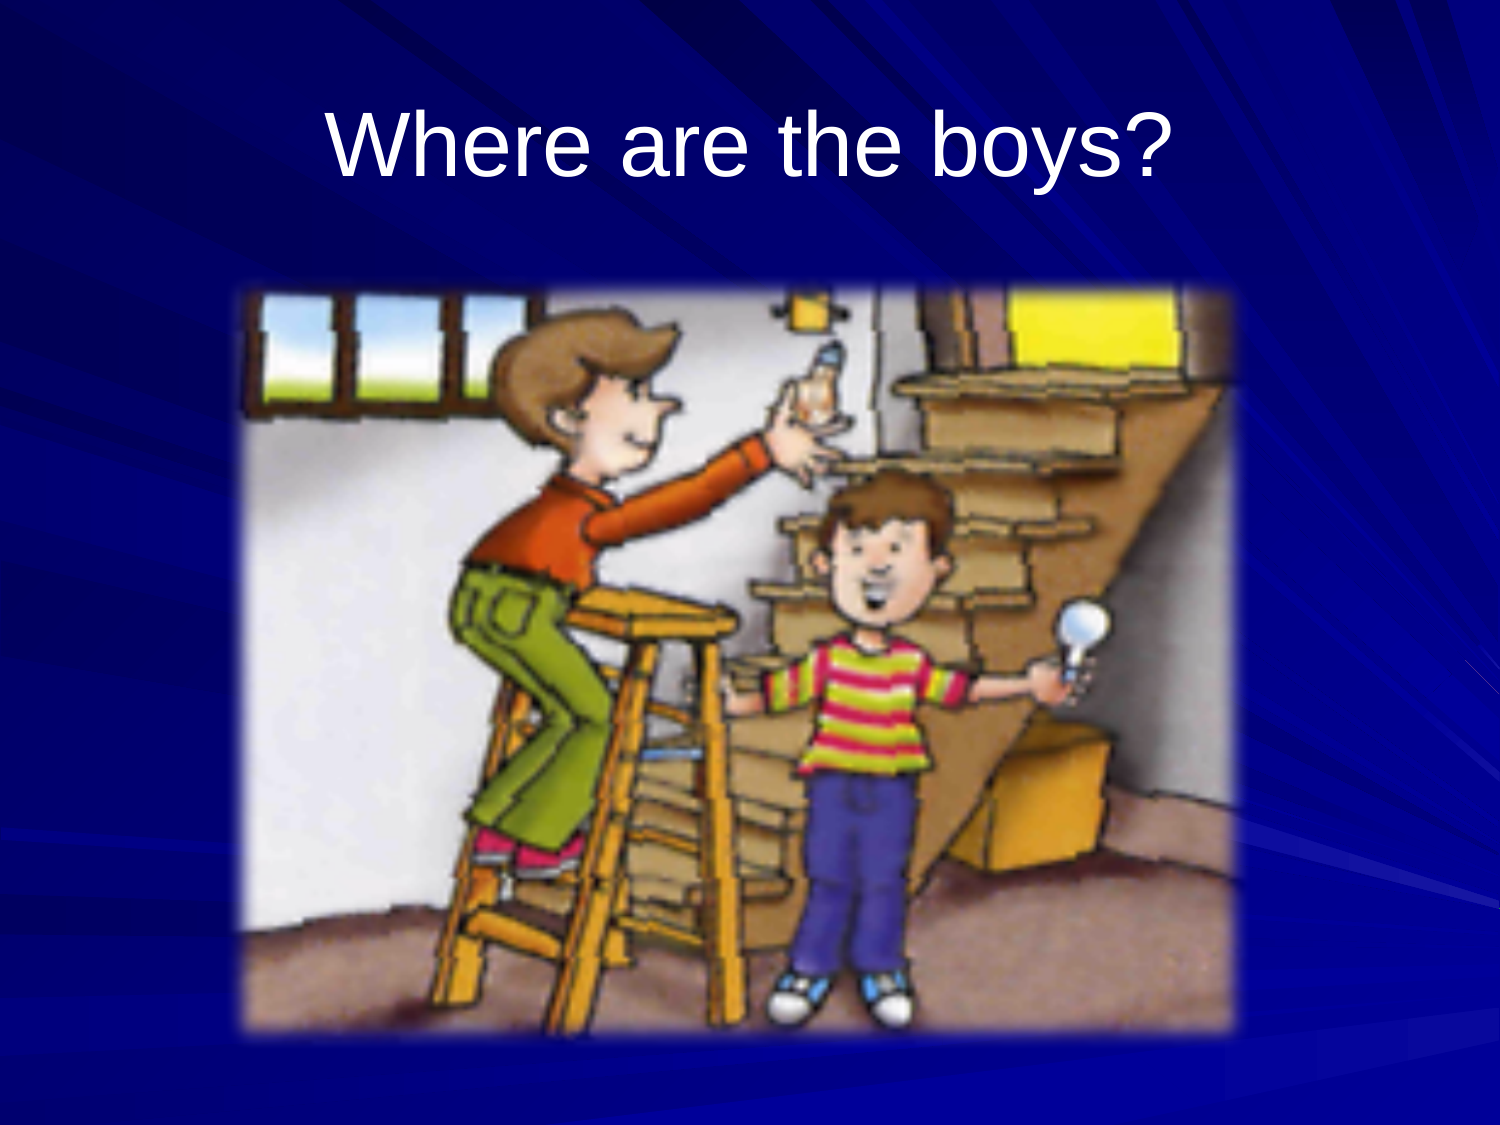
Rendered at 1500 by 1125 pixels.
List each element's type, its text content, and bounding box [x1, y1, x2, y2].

title Where are the boys? [74, 45, 1426, 234]
picture [224, 274, 1251, 1051]
